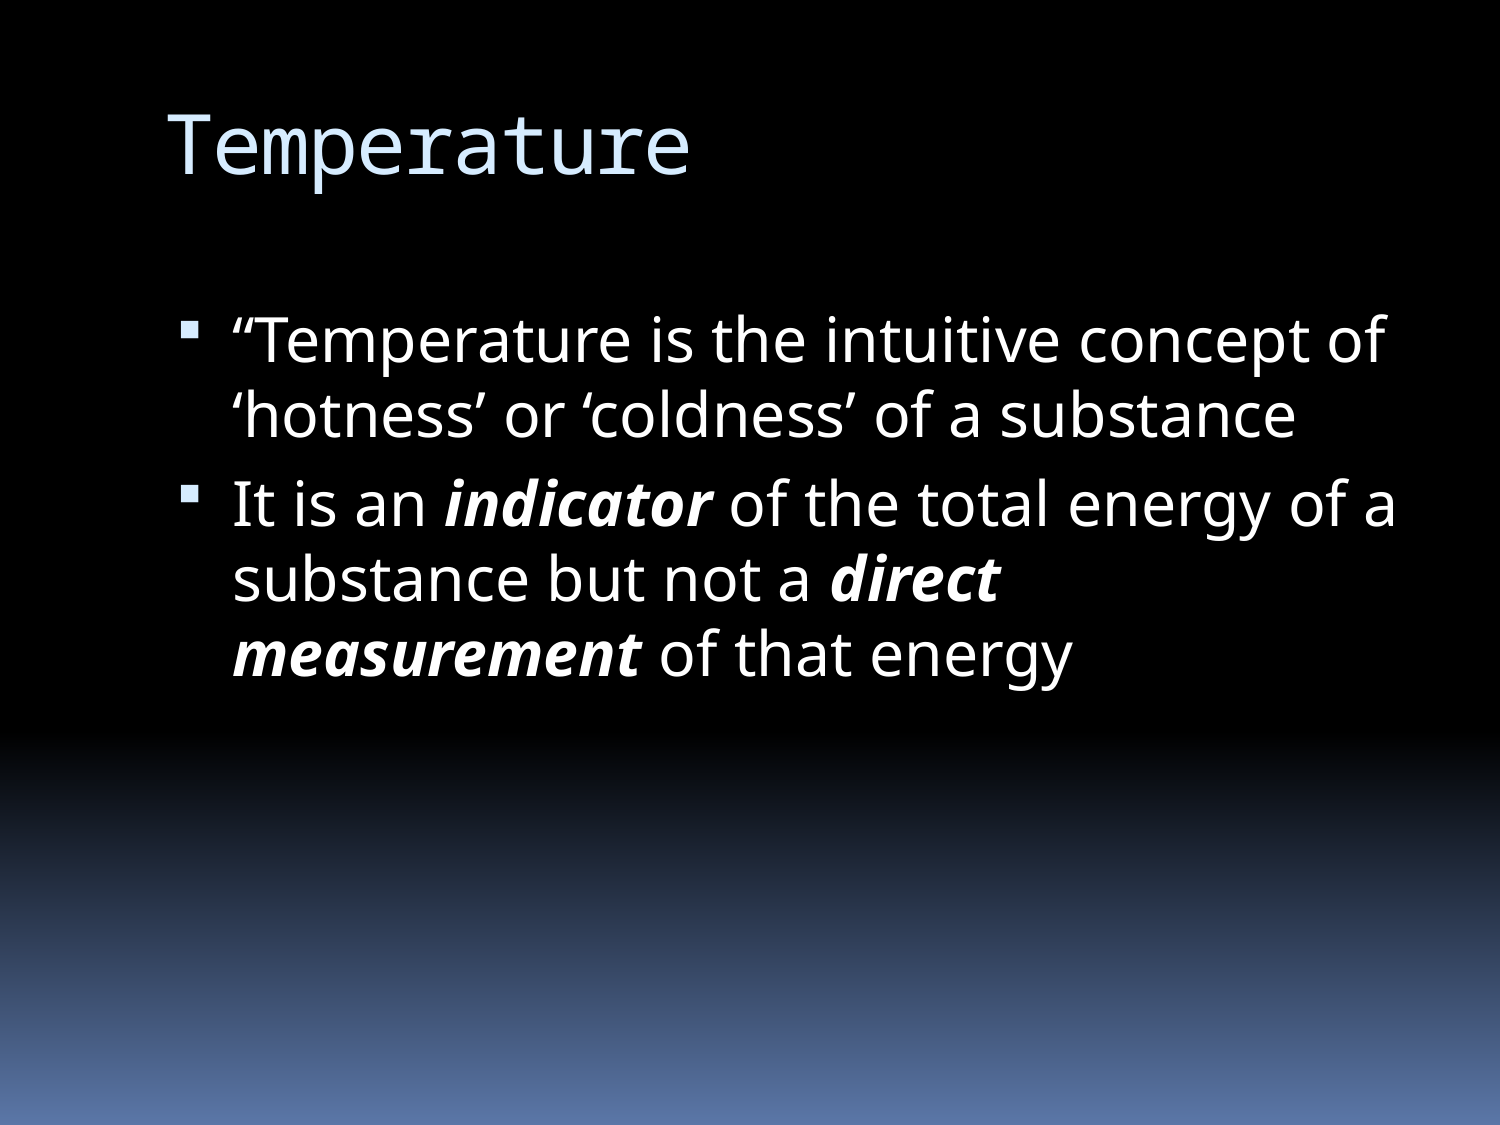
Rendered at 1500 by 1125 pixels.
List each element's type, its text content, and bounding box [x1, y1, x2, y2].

title Temperature [150, 83, 1425, 234]
list “Temperature is the intuitive concept of ‘hotness’ or ‘coldness’ of a substance It is an indicator of the total energy of a substance but not a direct measurement of that energy [150, 292, 1425, 1043]
